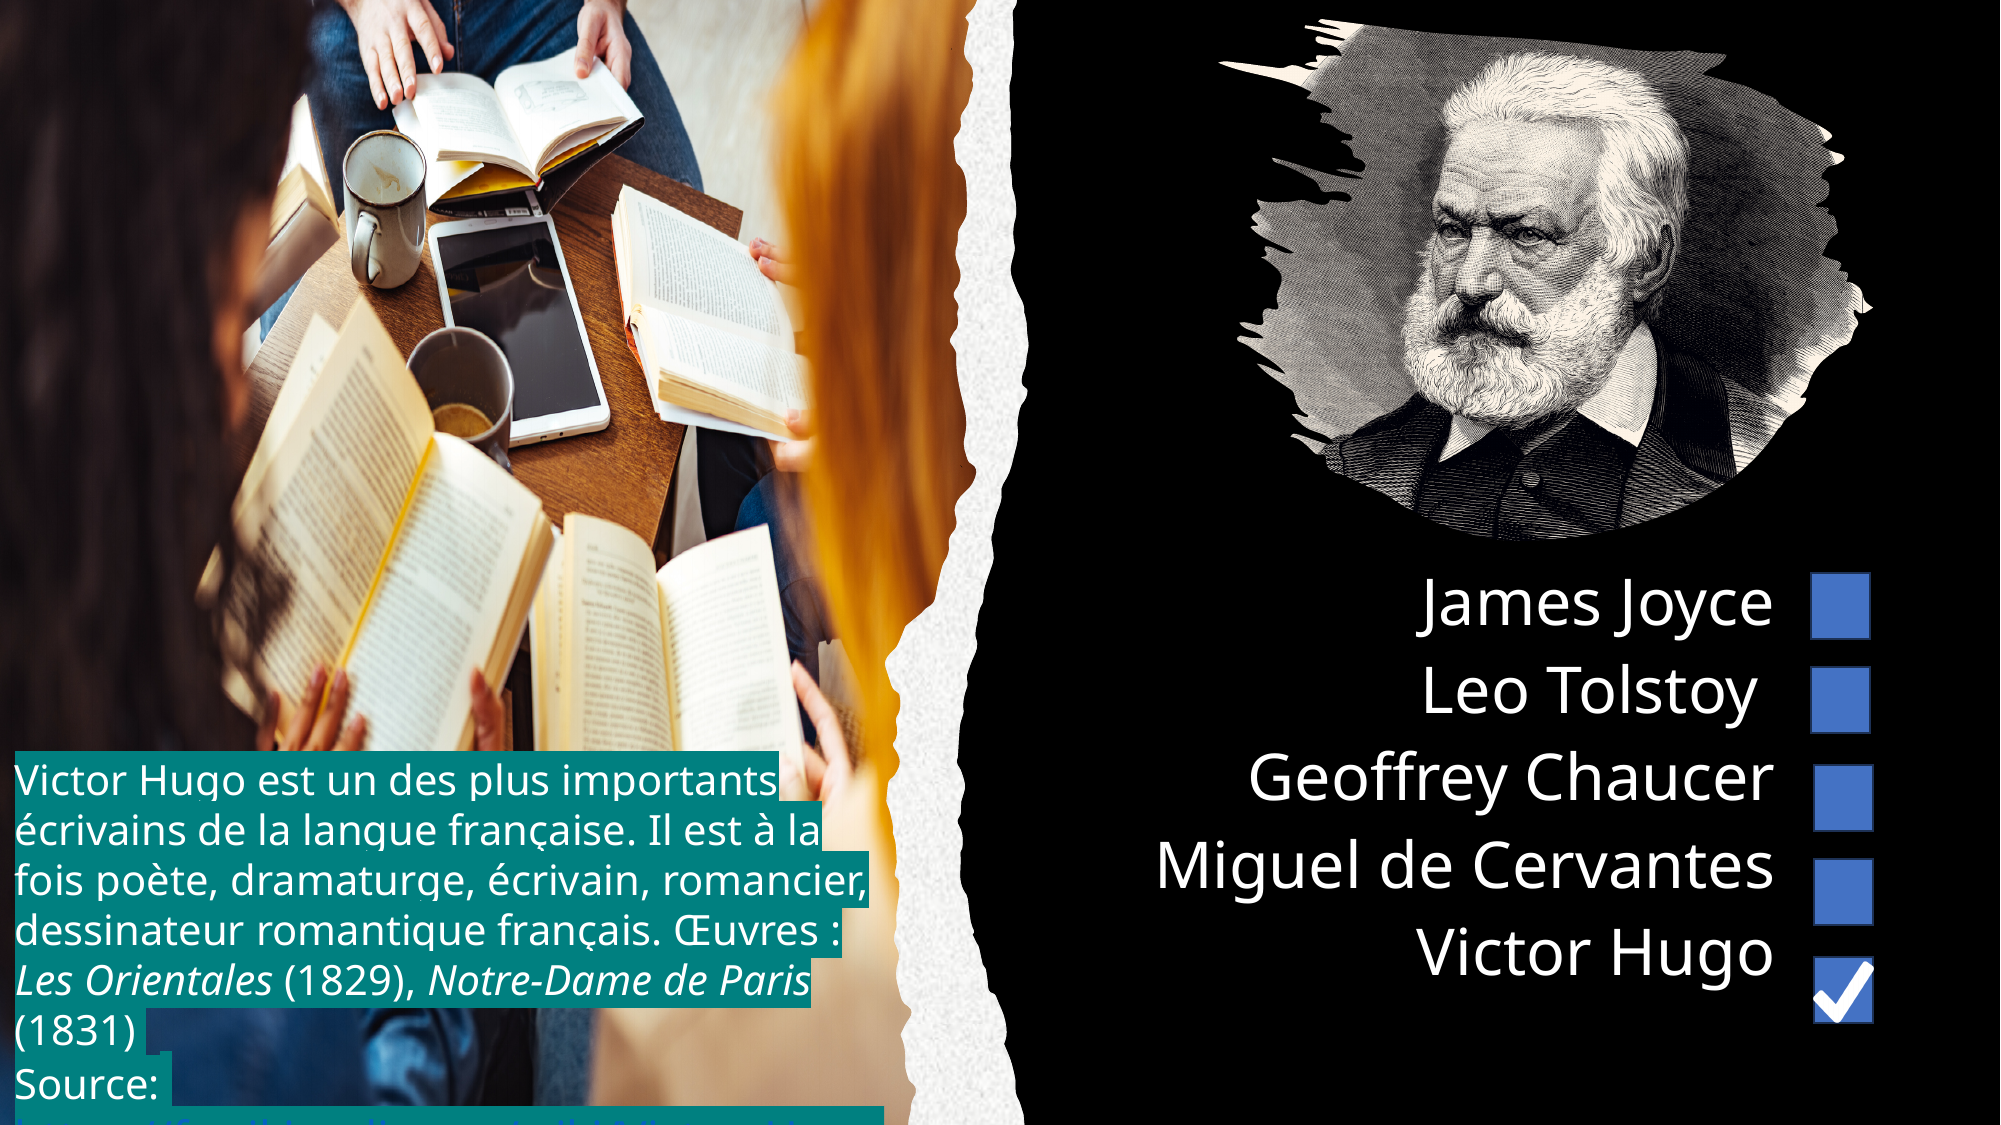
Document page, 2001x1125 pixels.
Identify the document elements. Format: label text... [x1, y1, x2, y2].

text_box [1813, 956, 1874, 960]
text_box [1029, 0, 2000, 1125]
text_box [1813, 858, 1874, 926]
picture [0, 0, 884, 1125]
text_box [1810, 666, 1871, 734]
picture [1813, 960, 1874, 1024]
text_box [1813, 764, 1874, 832]
list James Joyce Leo Tolstoy Geoffrey Chaucer Miguel de Cervantes Victor Hugo [1117, 562, 1791, 1046]
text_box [884, 0, 1029, 1125]
picture [1218, 19, 1874, 541]
text_box [1810, 572, 1871, 640]
